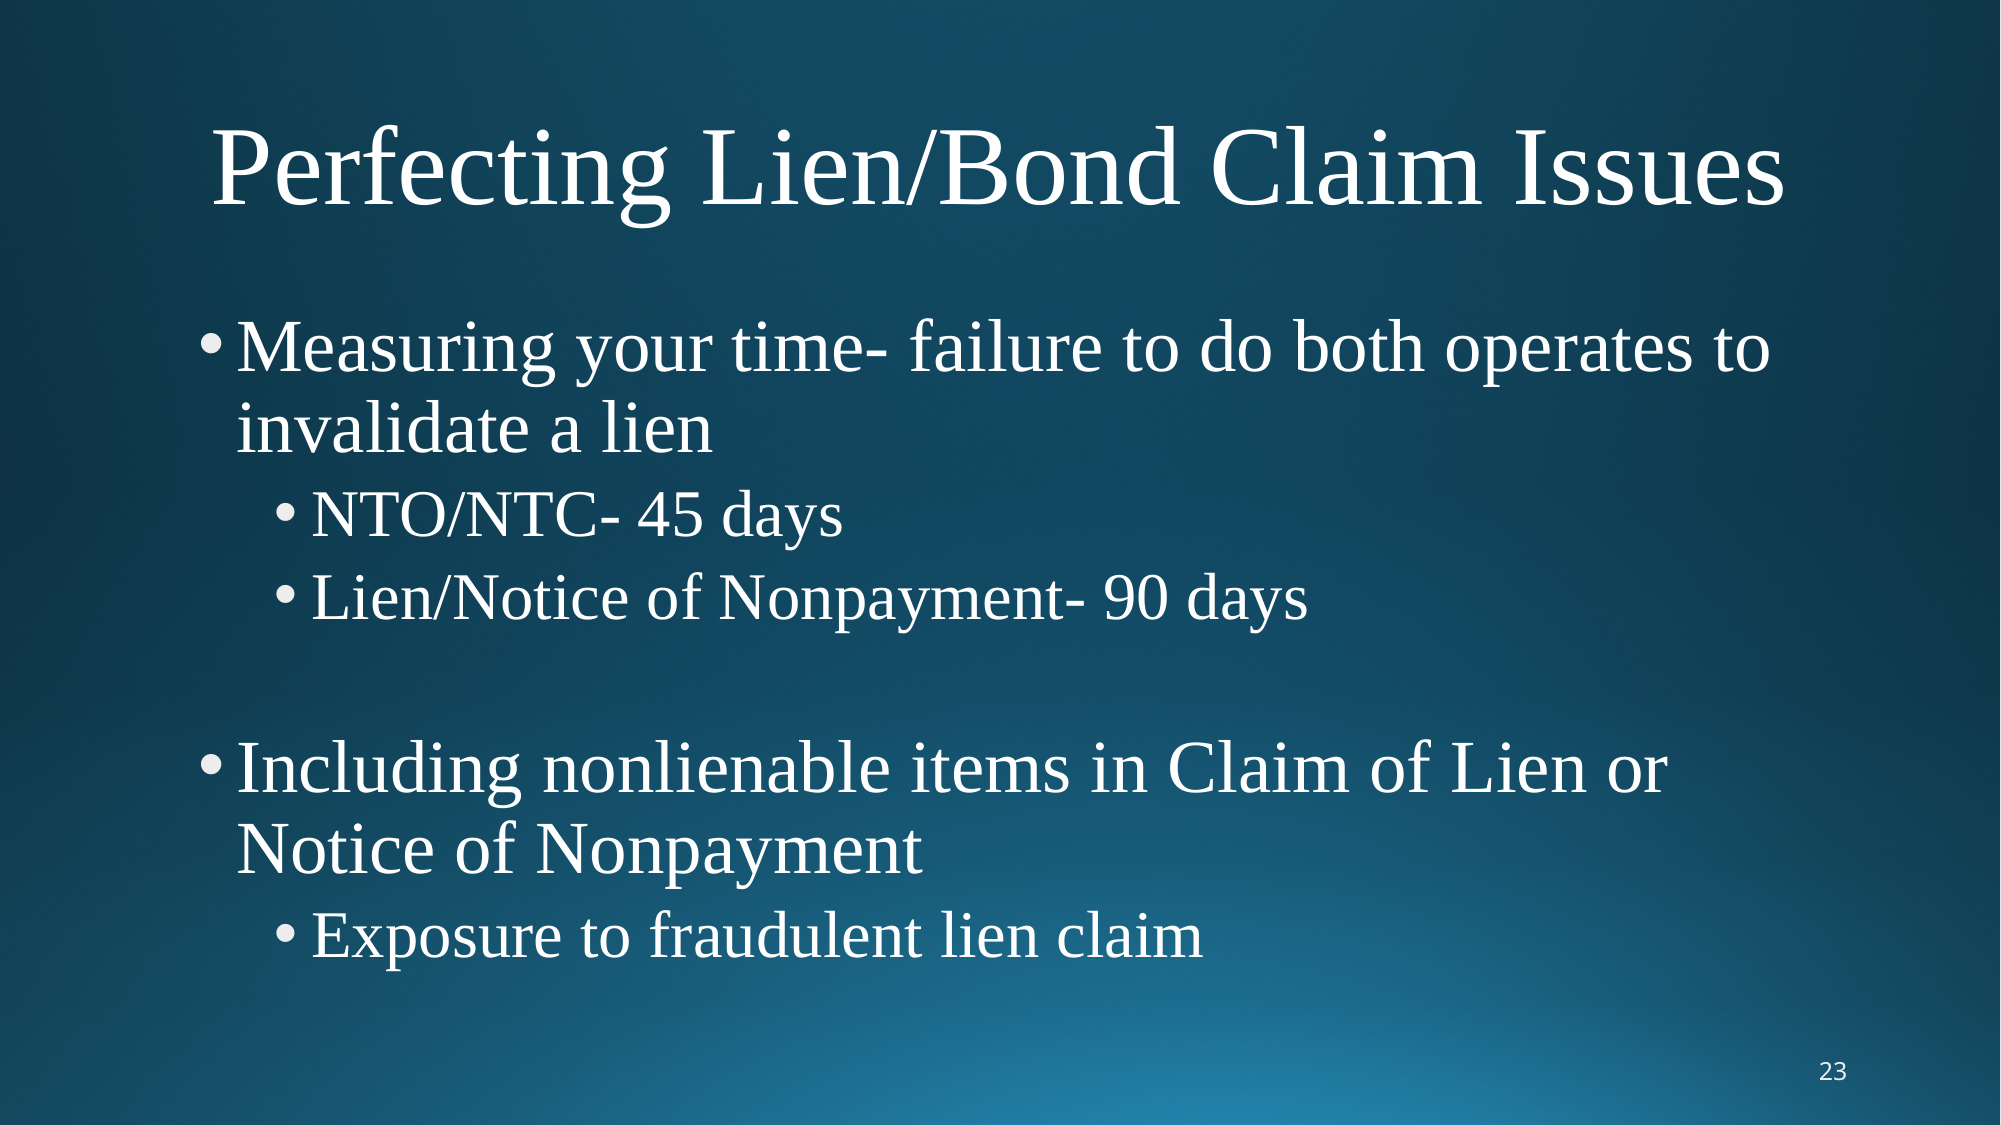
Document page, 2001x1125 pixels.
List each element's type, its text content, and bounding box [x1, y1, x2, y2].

picture [0, 0, 2001, 1125]
slide_number 23 [1412, 1042, 1863, 1103]
list Measuring your time- failure to do both operates to invalidate a lien NTO/NTC- 45 days Lien/Notice of Nonpayment- 90 days Including nonlienable items in Claim of Lien or Notice of Nonpayment Exposure to fraudulent lien claim [183, 299, 1863, 1014]
title Perfecting Lien/Bond Claim Issues [137, 59, 1863, 278]
